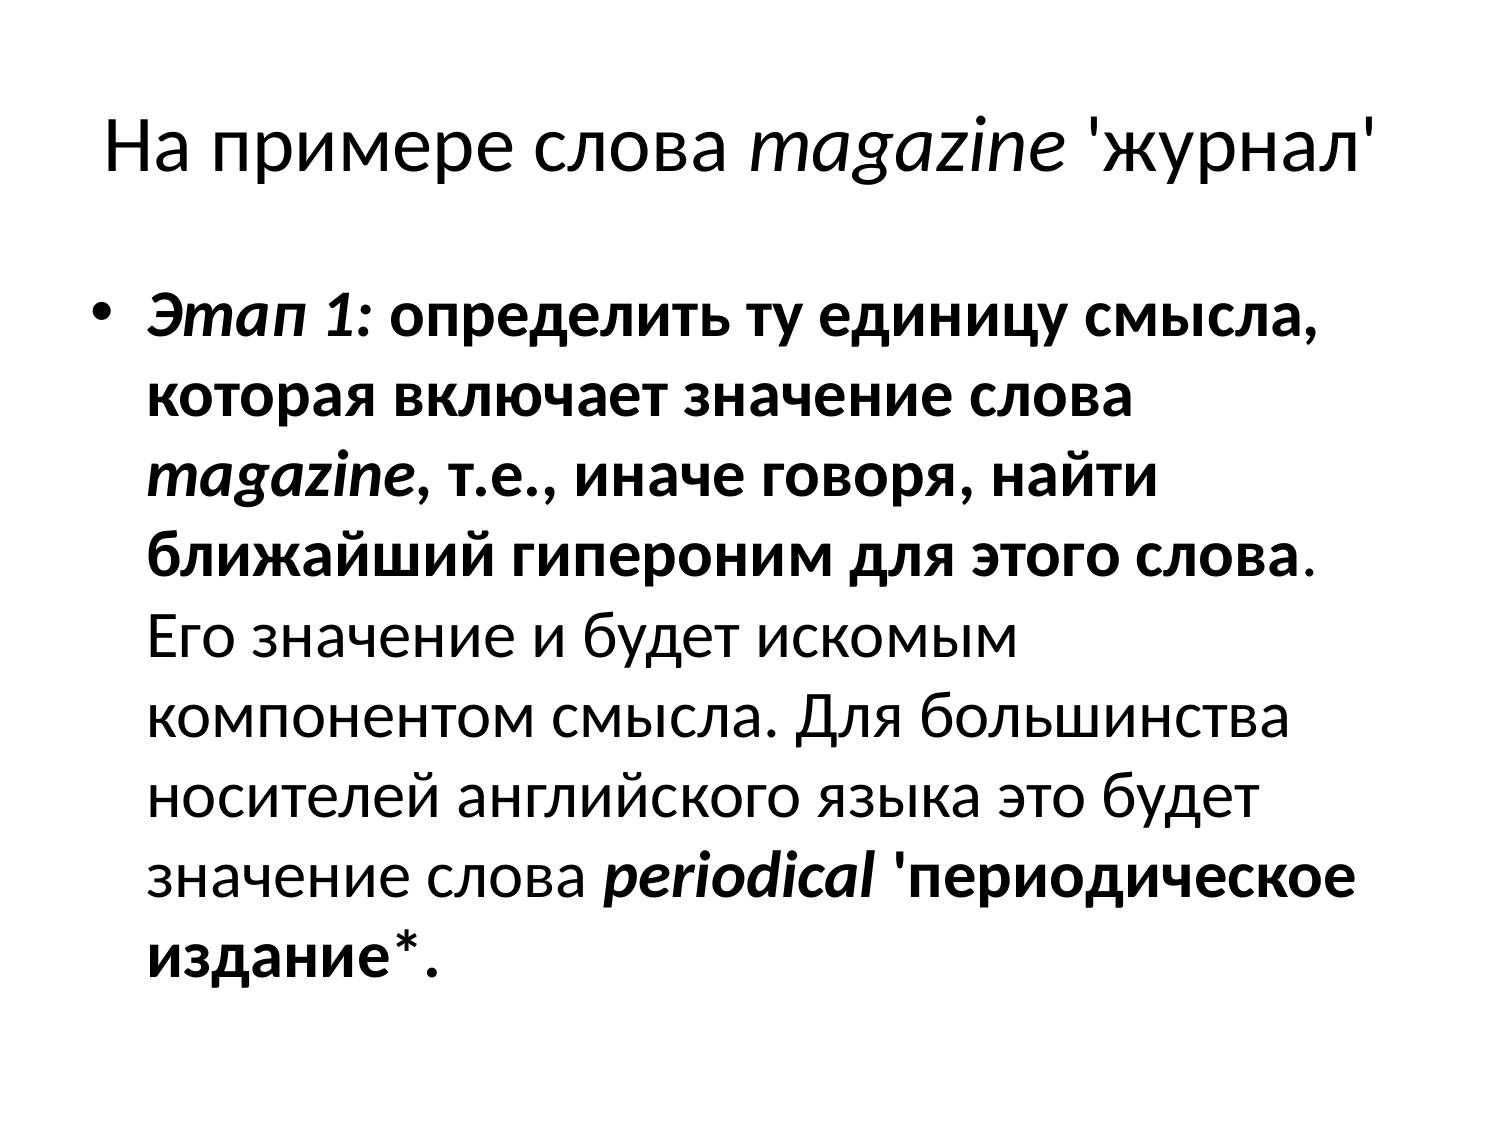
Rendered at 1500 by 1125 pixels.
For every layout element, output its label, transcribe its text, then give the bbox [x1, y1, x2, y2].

list Этап 1: определить ту единицу смысла, которая включает значение слова magazine, т.е., иначе говоря, найти ближайший гипероним для этого слова. Его значение и будет искомым компонентом смысла. Для большинства носителей английского языка это будет значение слова periodical 'периодическое издание*. [75, 262, 1425, 1005]
title На примере слова magazine 'журнал' [75, 45, 1425, 233]
